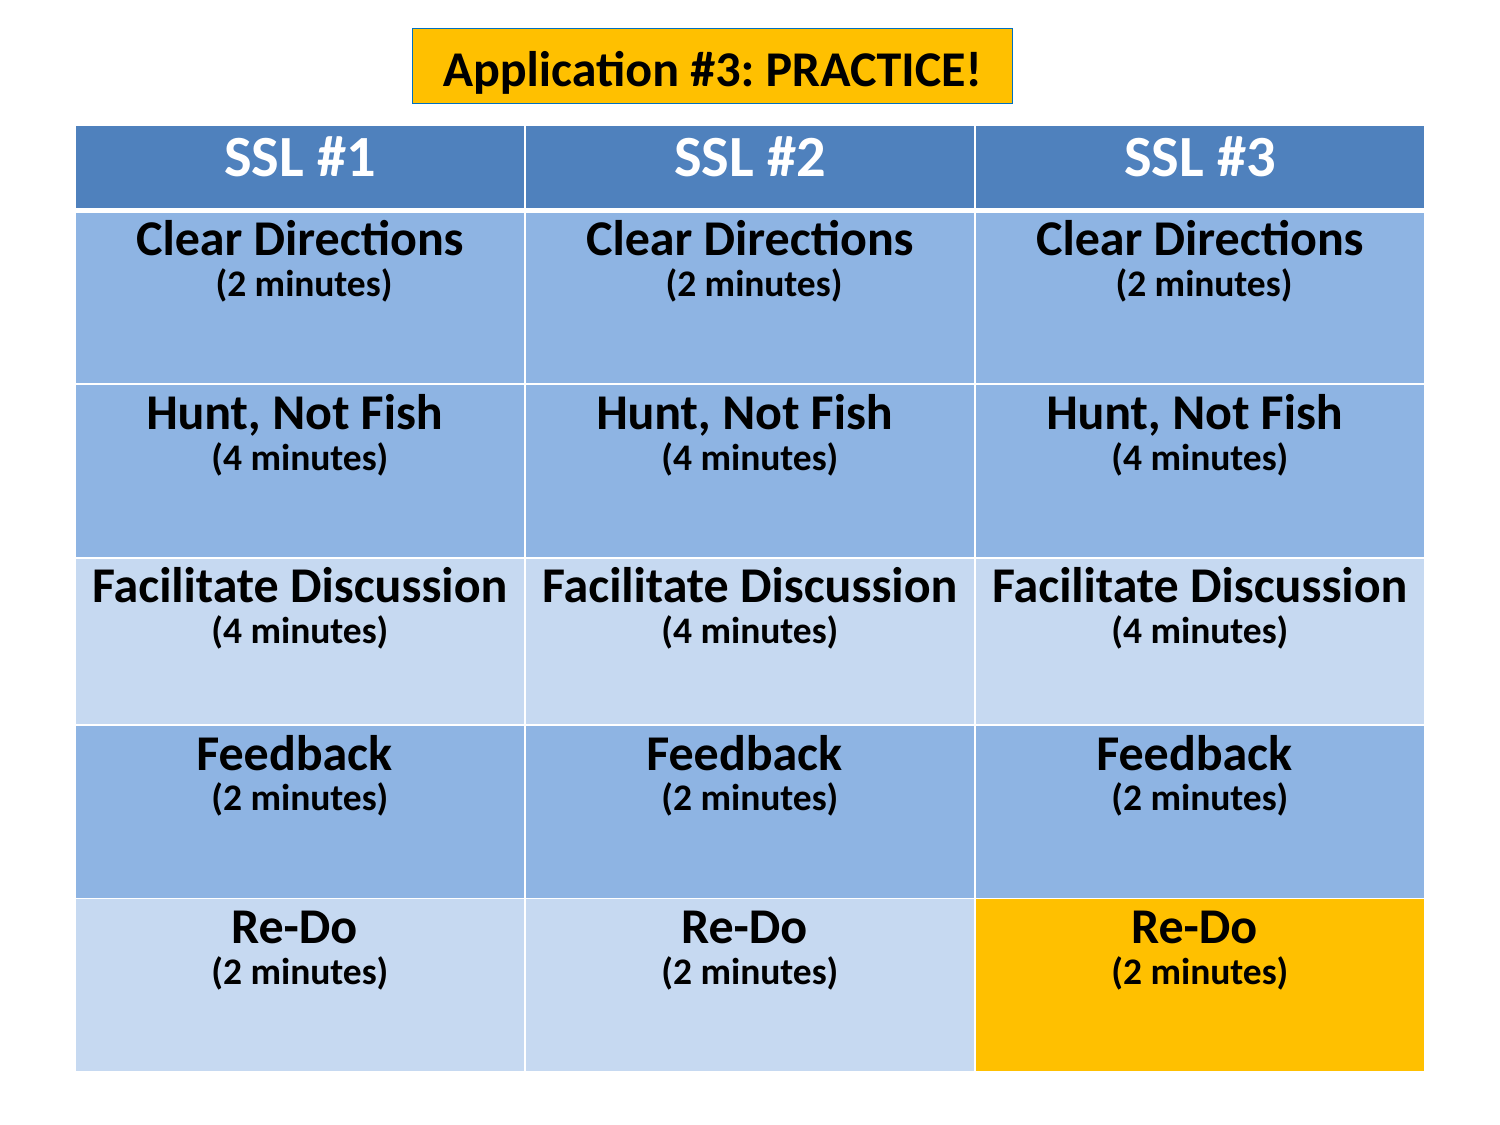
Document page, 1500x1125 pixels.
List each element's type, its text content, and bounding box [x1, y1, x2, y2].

table_header SSL #3 [976, 126, 1424, 208]
table_cell Re-Do (2 minutes) [76, 899, 524, 1071]
table_cell Clear Directions (2 minutes) [976, 213, 1424, 383]
table_cell Hunt, Not Fish (4 minutes) [526, 385, 974, 557]
table_header SSL #1 [76, 126, 524, 208]
table_cell Hunt, Not Fish (4 minutes) [76, 385, 524, 557]
table_cell Feedback (2 minutes) [976, 726, 1424, 898]
table_cell Hunt, Not Fish (4 minutes) [976, 385, 1424, 557]
table_cell Feedback (2 minutes) [526, 726, 974, 898]
table_cell Clear Directions (2 minutes) [526, 213, 974, 383]
table_cell Re-Do (2 minutes) [976, 899, 1424, 1071]
table_cell Re-Do (2 minutes) [526, 899, 974, 1071]
table_cell Facilitate Discussion (4 minutes) [76, 559, 524, 724]
table_cell Feedback (2 minutes) [76, 726, 524, 898]
table_cell Clear Directions (2 minutes) [76, 213, 524, 383]
table_header SSL #2 [526, 126, 974, 208]
table_cell Facilitate Discussion (4 minutes) [526, 559, 974, 724]
text_box Application #3: PRACTICE! [412, 28, 1013, 104]
table_cell Facilitate Discussion (4 minutes) [976, 559, 1424, 724]
